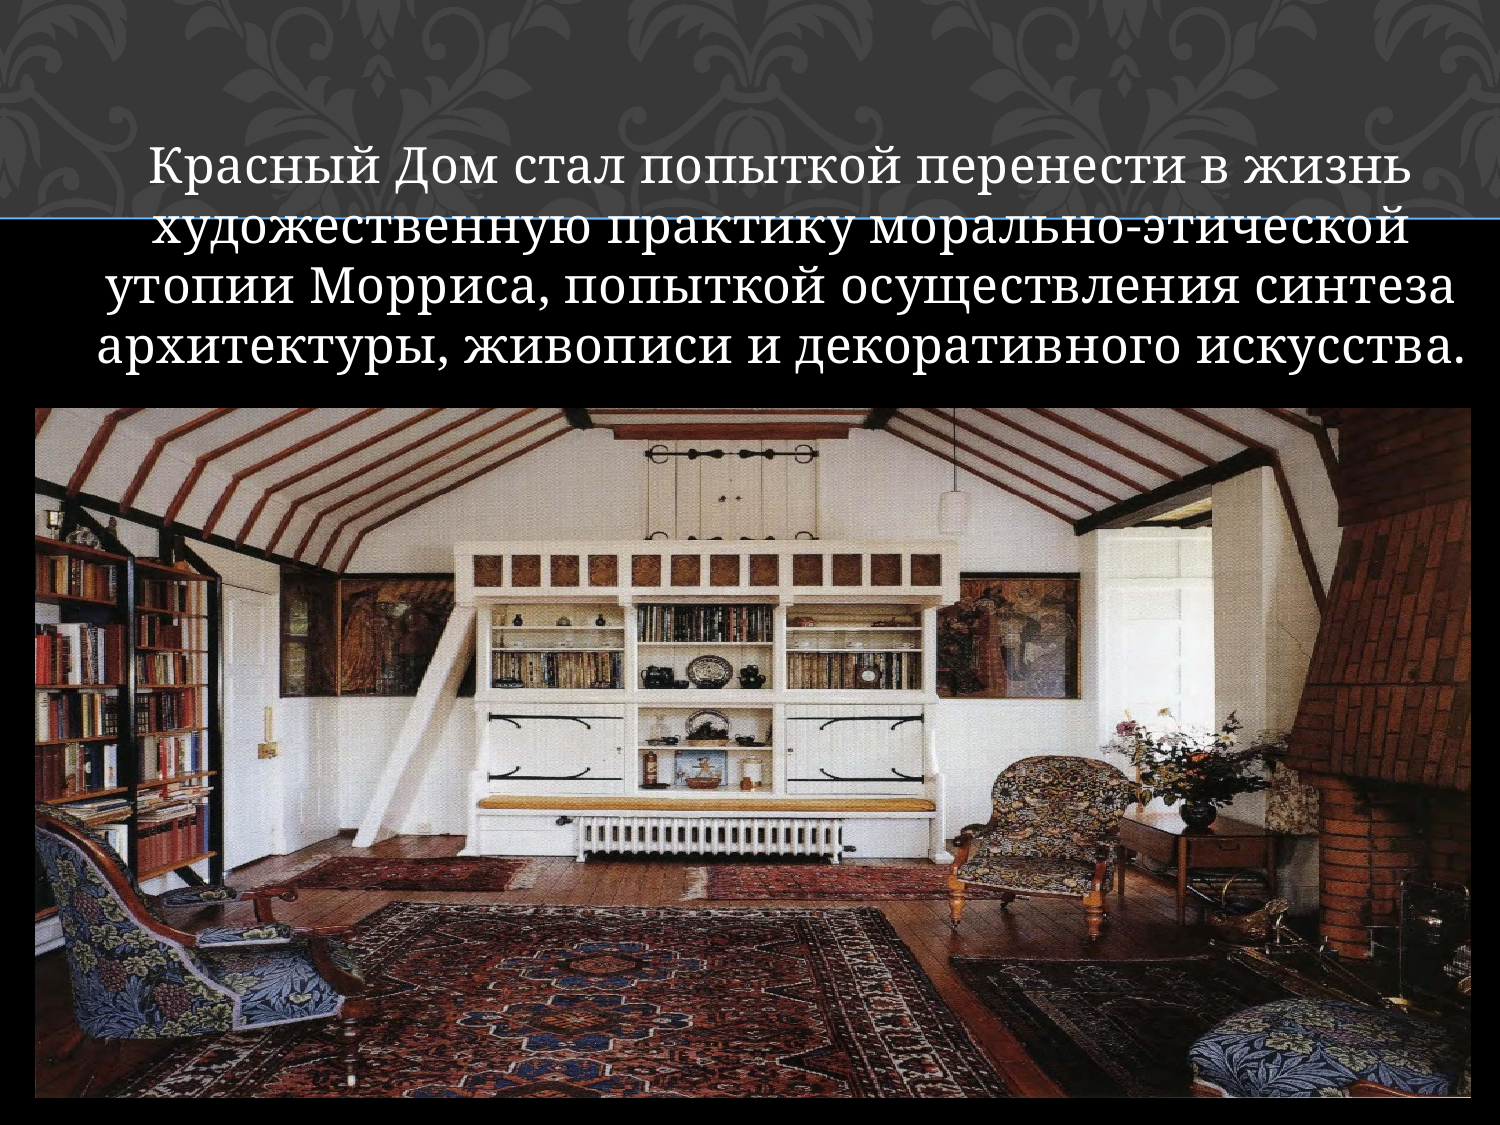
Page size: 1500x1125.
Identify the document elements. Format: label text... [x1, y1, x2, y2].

picture [35, 408, 1471, 1099]
list Красный Дом стал попыткой перенести в жизнь художественную практику морально-этической утопии Морриса, попыткой осуществления синтеза архитектуры, живописи и декоративного искусства. [64, 66, 1500, 1071]
